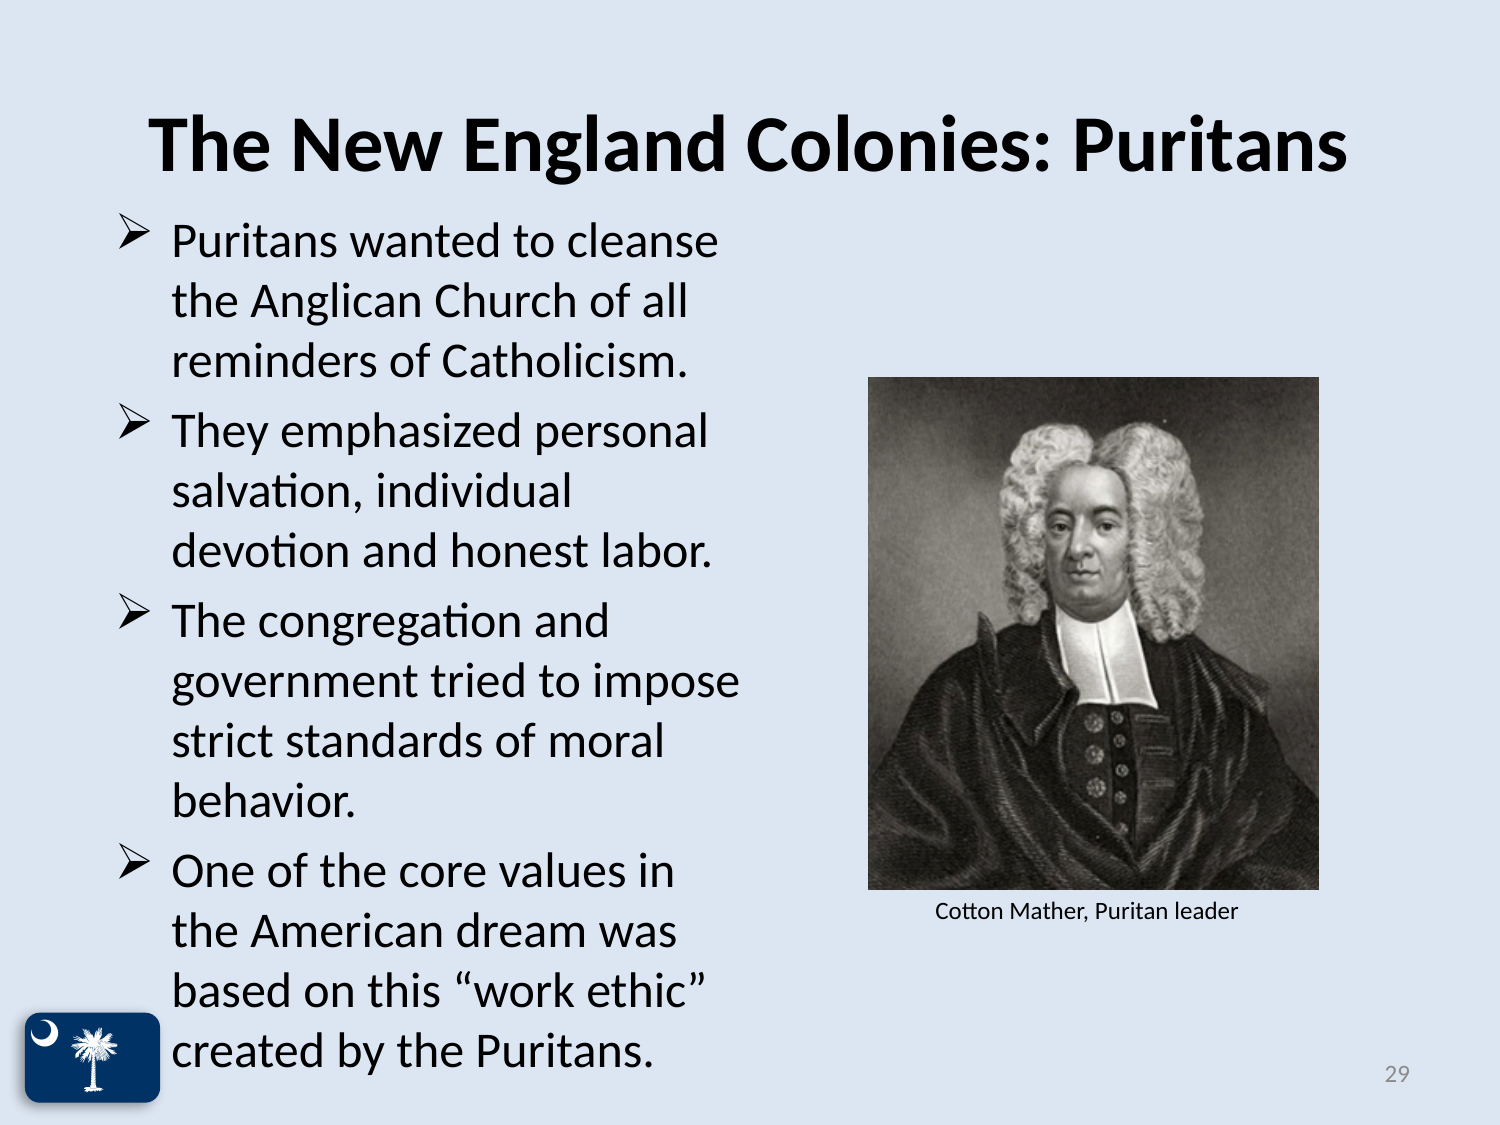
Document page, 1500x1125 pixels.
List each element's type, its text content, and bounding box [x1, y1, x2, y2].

slide_number 29 [1074, 1042, 1425, 1103]
list Puritans wanted to cleanse the Anglican Church of all reminders of Catholicism. They emphasized personal salvation, individual devotion and honest labor. The congregation and government tried to impose strict standards of moral behavior. One of the core values in the American dream was based on this “work ethic” created by the Puritans. [99, 233, 763, 943]
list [868, 377, 1319, 891]
picture [24, 1012, 161, 1103]
text_box Cotton Mather, Puritan leader [862, 887, 1313, 933]
title The New England Colonies: Puritans [74, 44, 1426, 233]
